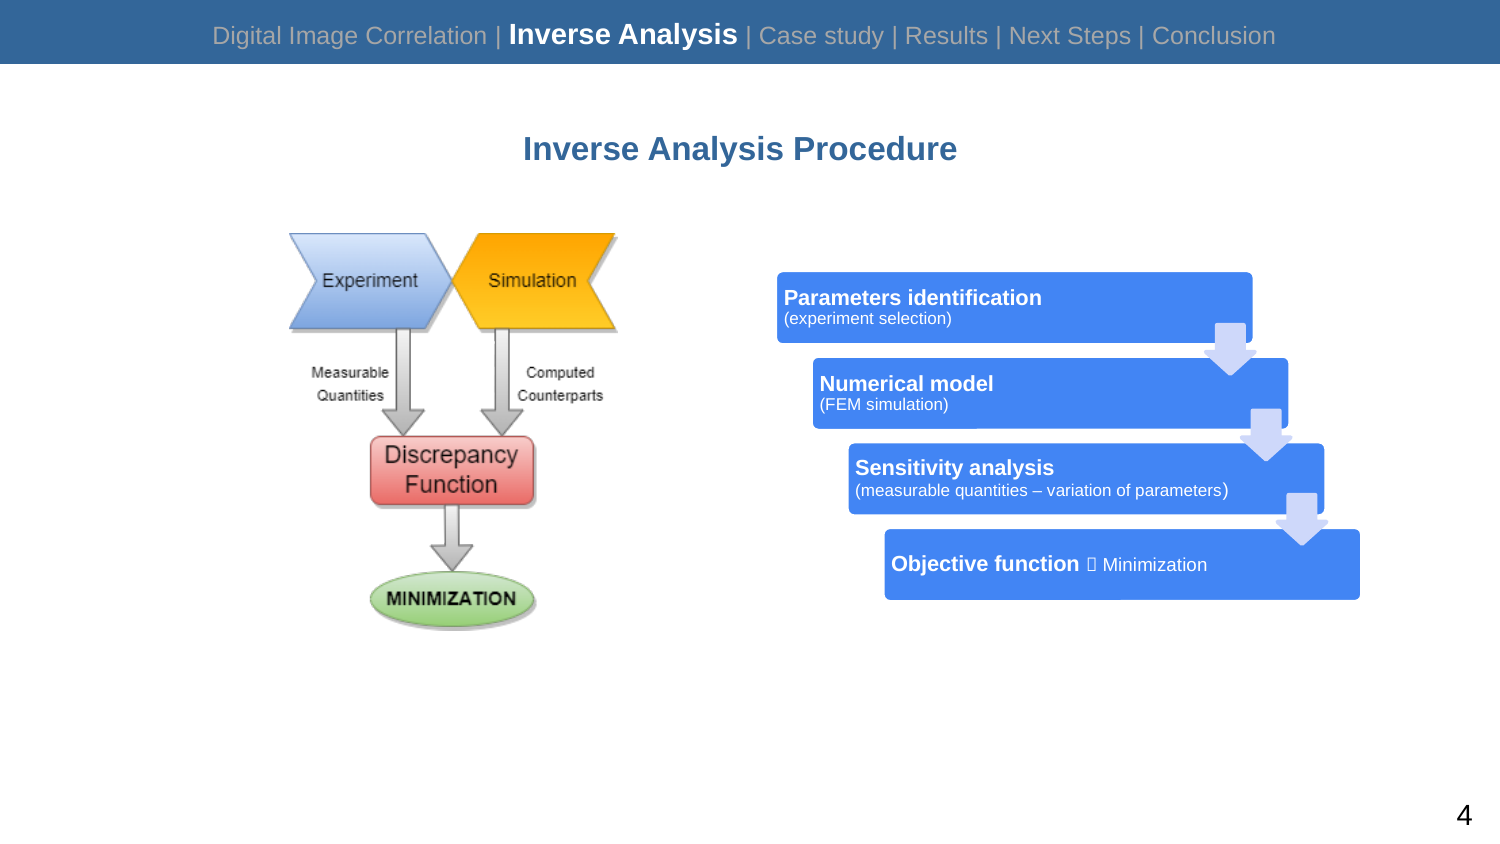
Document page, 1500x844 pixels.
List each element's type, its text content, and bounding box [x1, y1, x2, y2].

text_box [1241, 410, 1291, 460]
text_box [1205, 324, 1255, 375]
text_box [846, 441, 1327, 517]
title Inverse Analysis Procedure [508, 112, 988, 188]
text_box 4 [1429, 781, 1500, 844]
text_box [774, 269, 1256, 346]
picture [288, 232, 618, 631]
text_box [882, 526, 1363, 603]
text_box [1277, 494, 1327, 545]
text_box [810, 355, 1291, 432]
picture [0, 0, 1500, 64]
